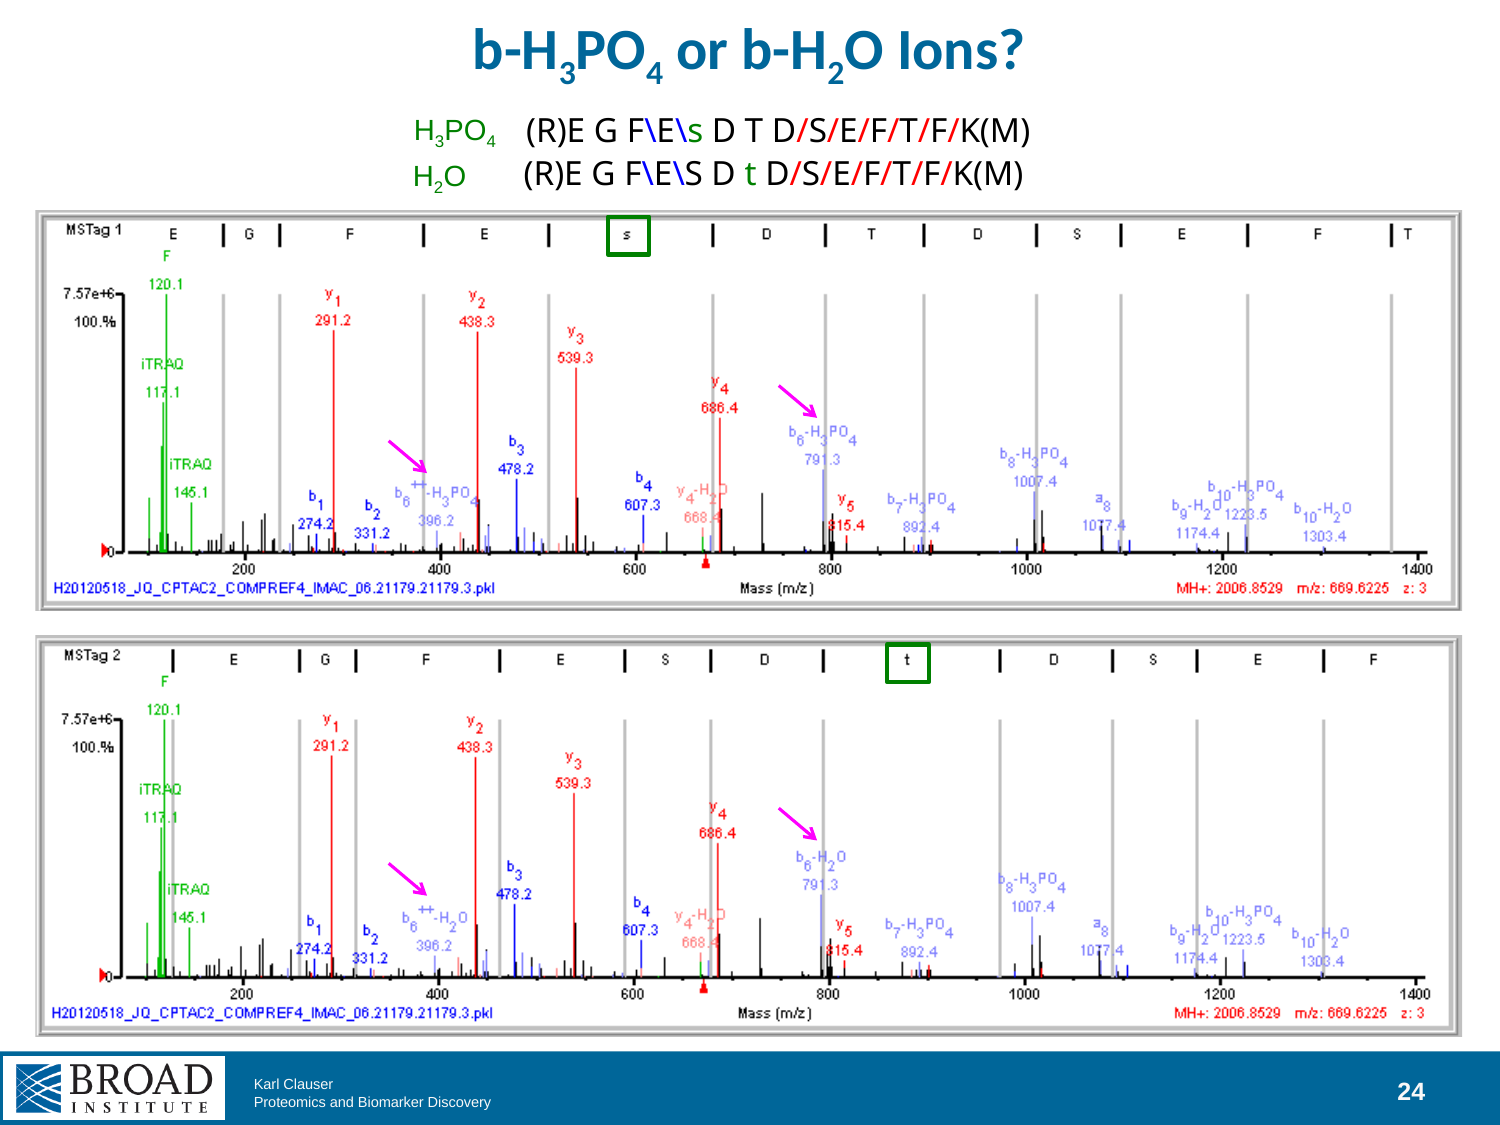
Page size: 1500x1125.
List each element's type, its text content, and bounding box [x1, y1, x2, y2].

text_box (R)E G F\E\s D T D/S/E/F/T/F/K(M) [510, 101, 1055, 157]
text_box H3PO4 [399, 103, 512, 159]
text_box (R)E G F\E\S D t D/S/E/F/T/F/K(M) [508, 144, 1048, 200]
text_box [388, 807, 818, 896]
slide_number 24 [1337, 1067, 1441, 1106]
picture [35, 210, 1463, 612]
picture [4, 1057, 224, 1119]
text_box H2O [398, 149, 482, 204]
title b-H3PO4 or b-H2O Ions? [10, 9, 1488, 94]
picture [35, 635, 1463, 1037]
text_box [388, 385, 818, 474]
